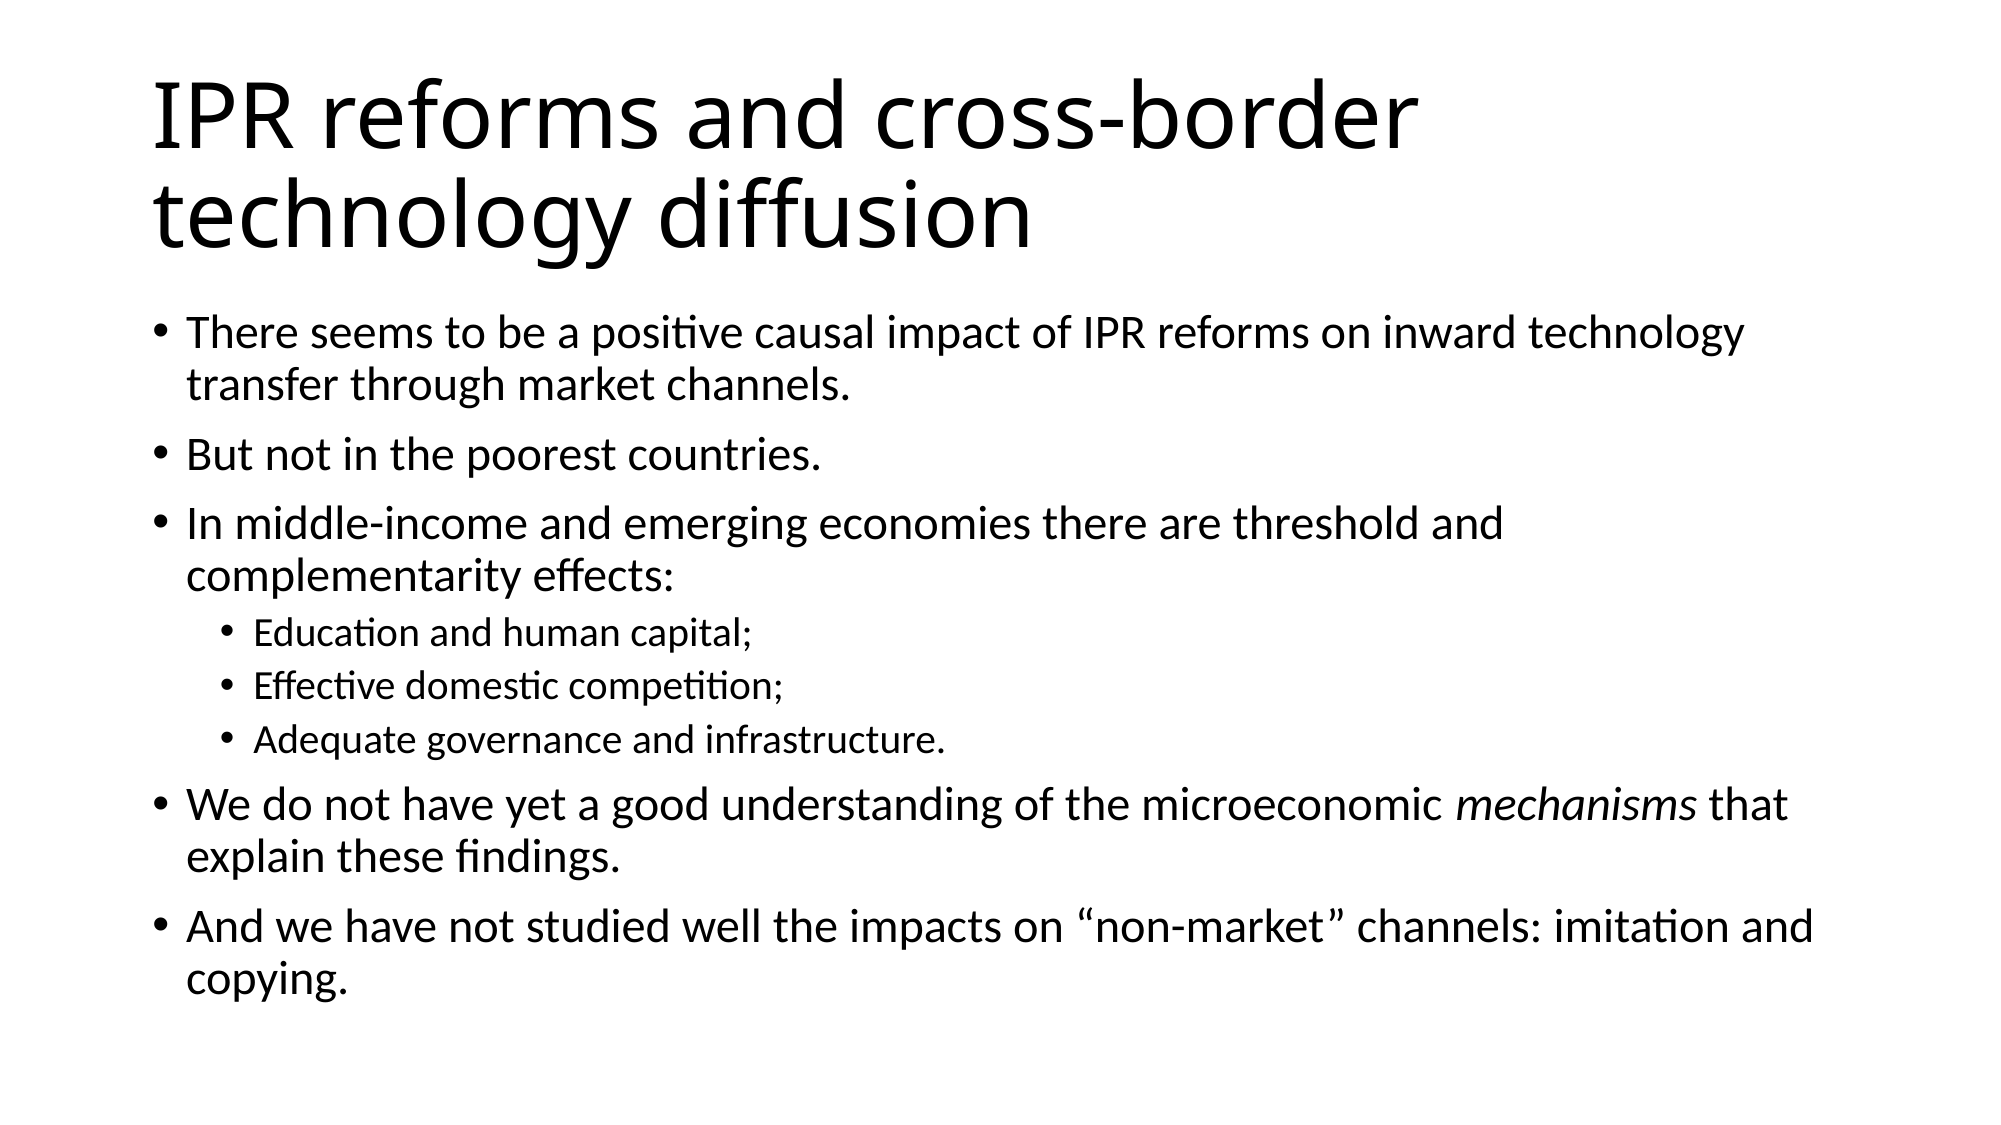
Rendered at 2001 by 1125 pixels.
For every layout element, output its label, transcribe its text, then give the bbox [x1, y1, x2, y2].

title IPR reforms and cross-border technology diffusion [137, 59, 1863, 278]
list There seems to be a positive causal impact of IPR reforms on inward technology transfer through market channels. But not in the poorest countries. In middle-income and emerging economies there are threshold and complementarity effects: Education and human capital; Effective domestic competition; Adequate governance and infrastructure. We do not have yet a good understanding of the microeconomic mechanisms that explain these findings. And we have not studied well the impacts on “non-market” channels: imitation and copying. [137, 299, 1863, 1014]
